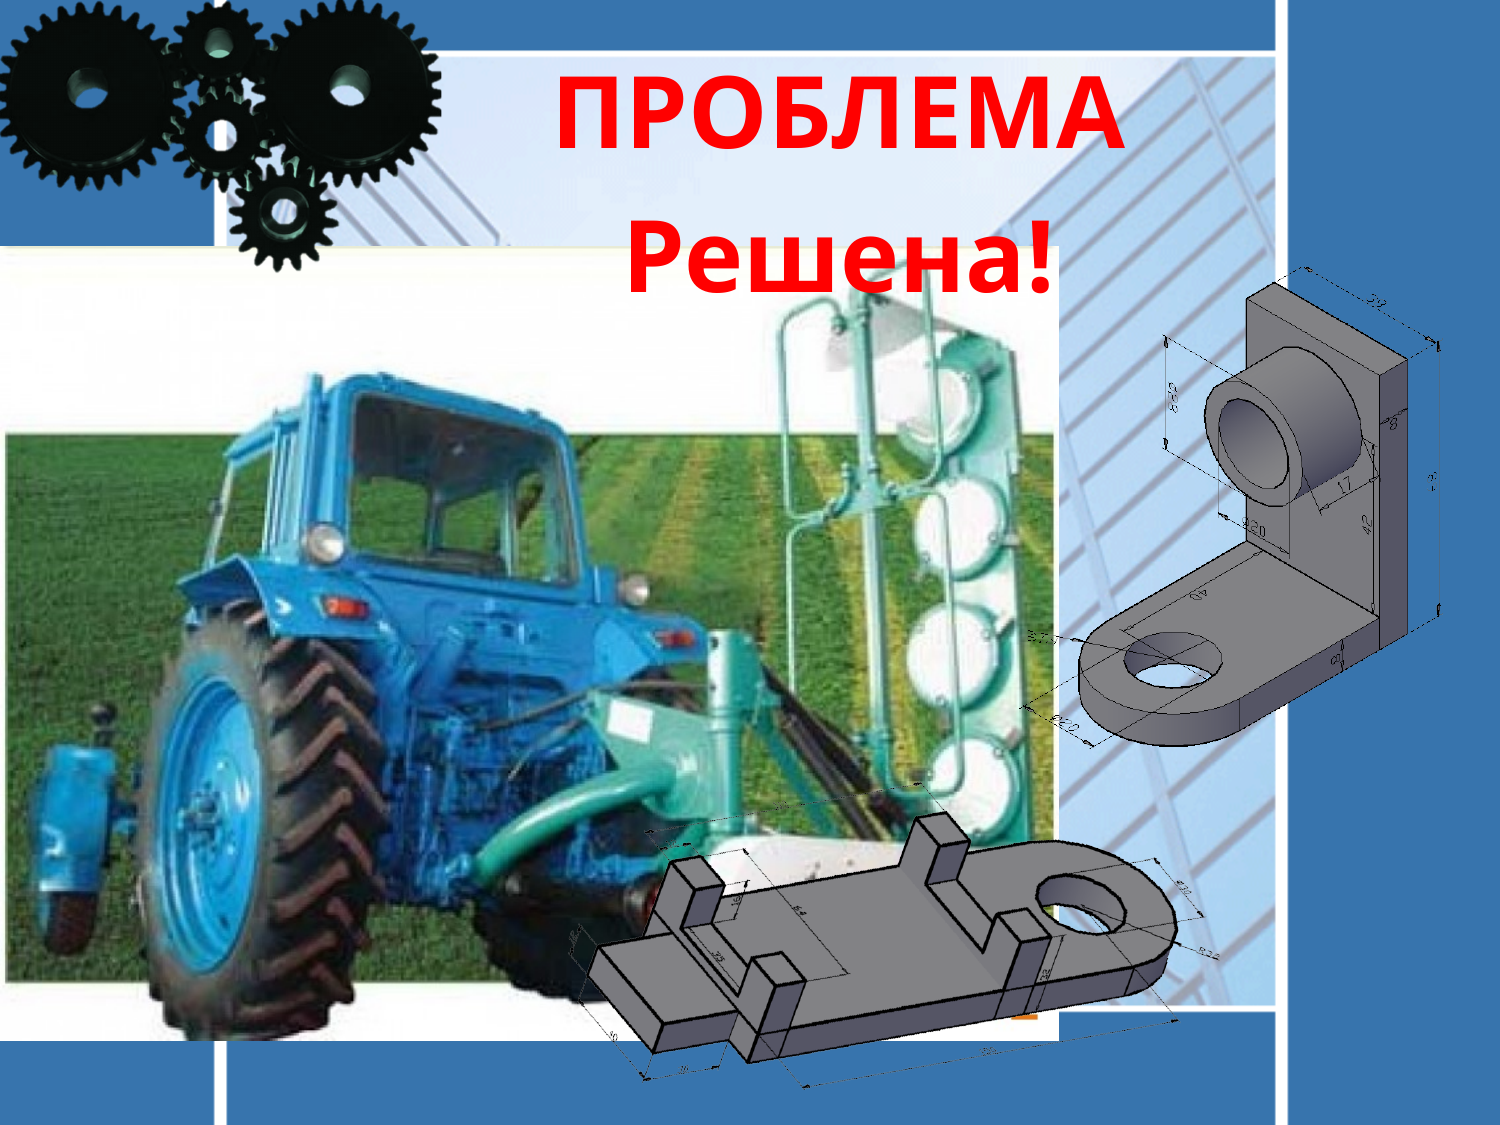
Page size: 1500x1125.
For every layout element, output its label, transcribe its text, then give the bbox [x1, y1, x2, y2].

title ПРОБЛЕМА Решена! [446, 17, 1294, 265]
picture [0, 0, 1500, 1125]
